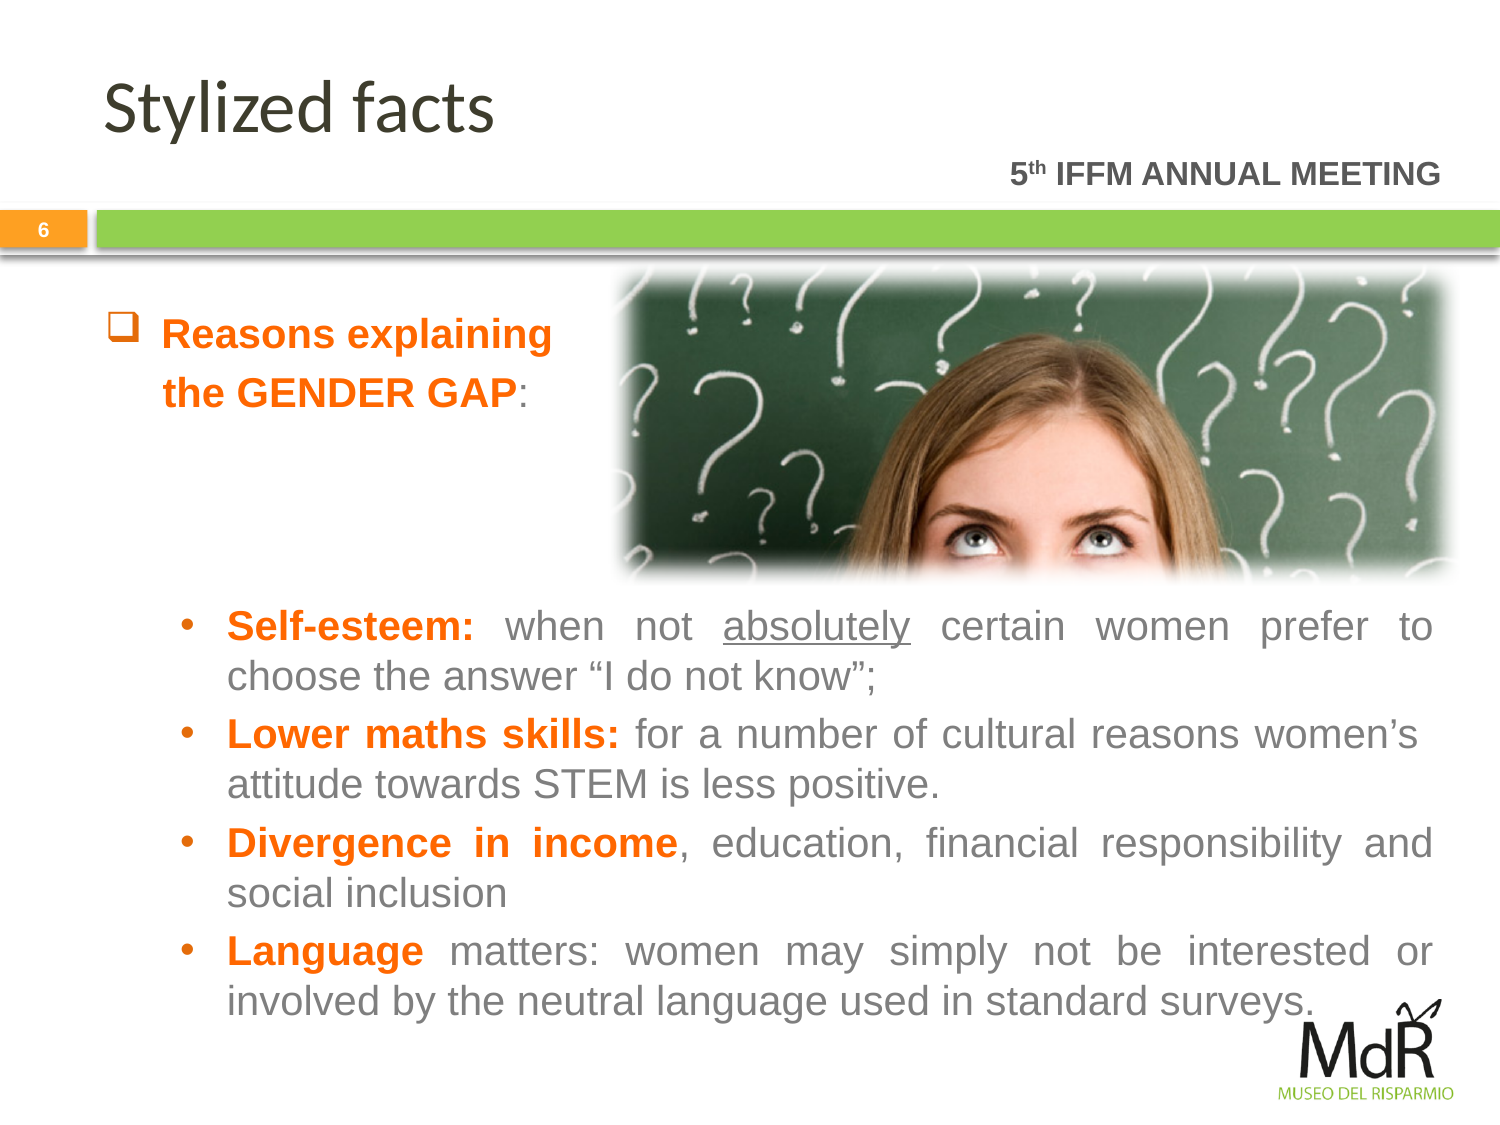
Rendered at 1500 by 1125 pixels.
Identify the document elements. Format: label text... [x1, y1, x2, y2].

picture [1269, 999, 1472, 1106]
text_box 5th IFFM ANNUAL MEETING [1009, 151, 1500, 199]
slide_number 6 [0, 208, 88, 249]
title Stylized facts [88, 30, 1426, 174]
picture [608, 261, 1460, 586]
text_box Reasons explaining the GENDER GAP: Self-esteem: when not absolutely certain women prefer to choose the answer “I do not know”; Lower maths skills: for a number of cultural reasons women’s attitude towards STEM is less positive. Divergence in income, education, financial responsibility and social inclusion Language matters: women may simply not be interested or involved by the neutral language used in standard surveys. [90, 261, 1449, 1014]
